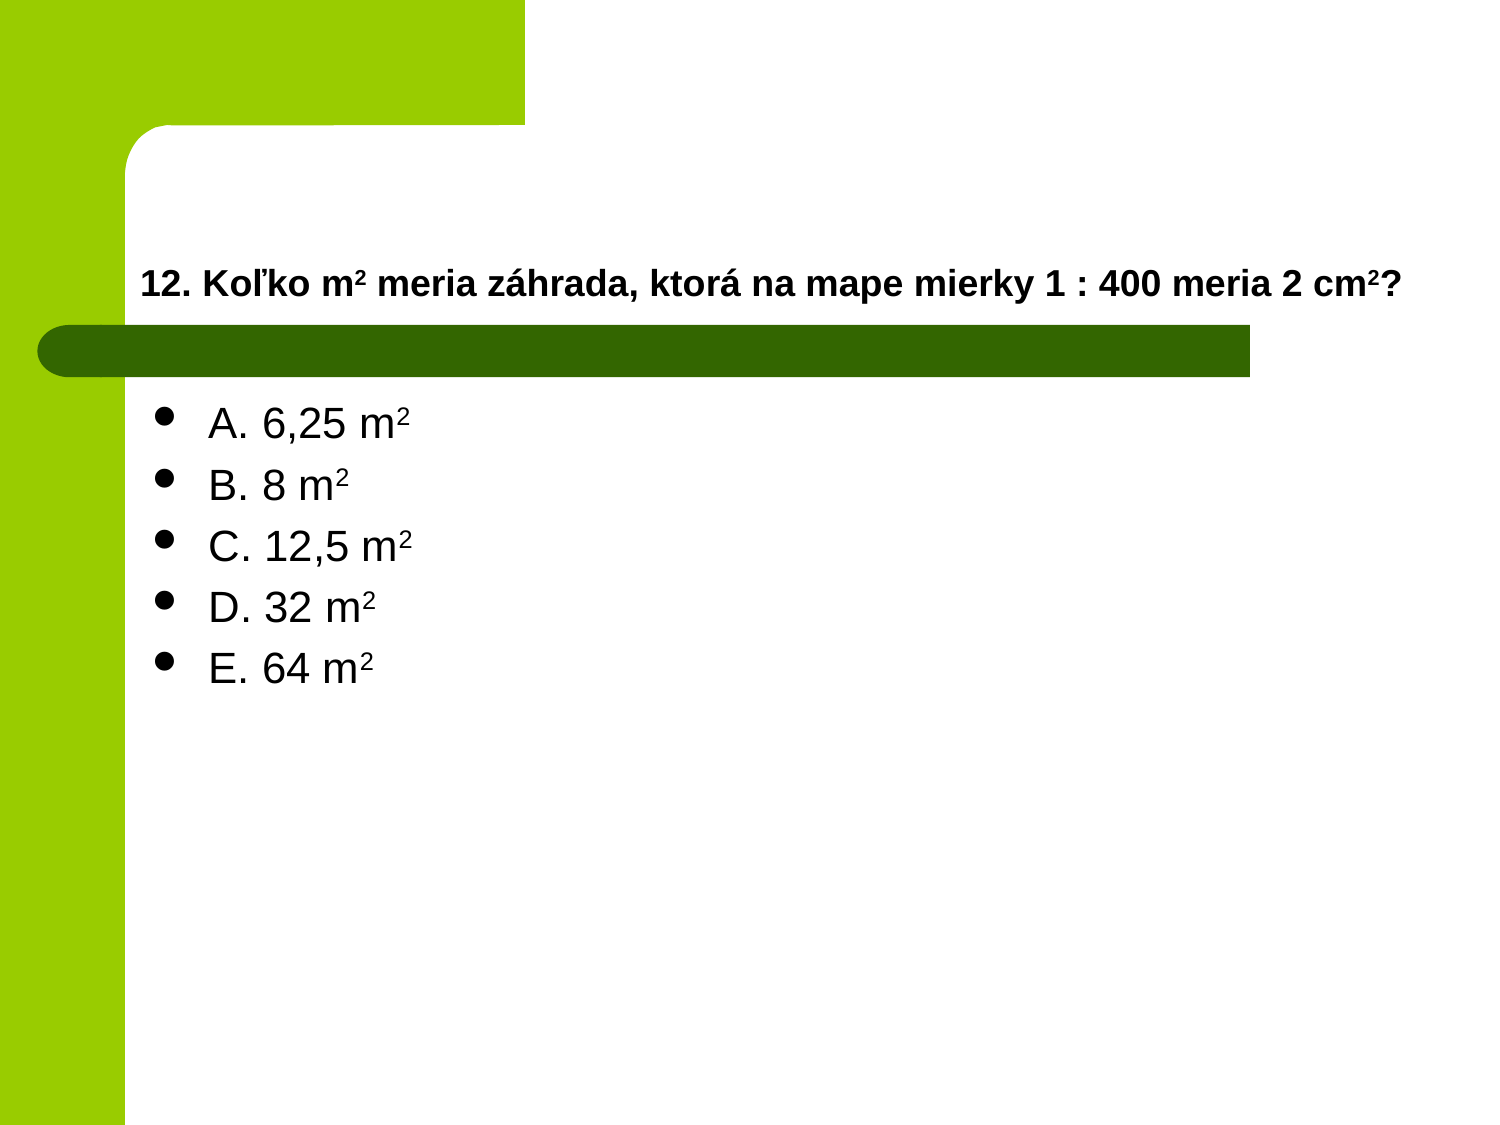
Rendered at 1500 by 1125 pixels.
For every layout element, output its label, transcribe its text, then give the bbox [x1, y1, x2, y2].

list A. 6,25 m2 B. 8 m2 C. 12,5 m2 D. 32 m2 E. 64 m2 [137, 387, 1400, 530]
list A. 6,25 m2 B. 8 m2 C. 12,5 m2 D. 32 m2 E. 64 m2 [170, 531, 1400, 543]
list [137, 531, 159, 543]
title 12. Koľko m2 meria záhrada, ktorá na mape mierky 1 : 400 meria 2 cm2? [125, 125, 1471, 313]
list A. 6,25 m2 B. 8 m2 C. 12,5 m2 D. 32 m2 E. 64 m2 [137, 545, 1400, 999]
